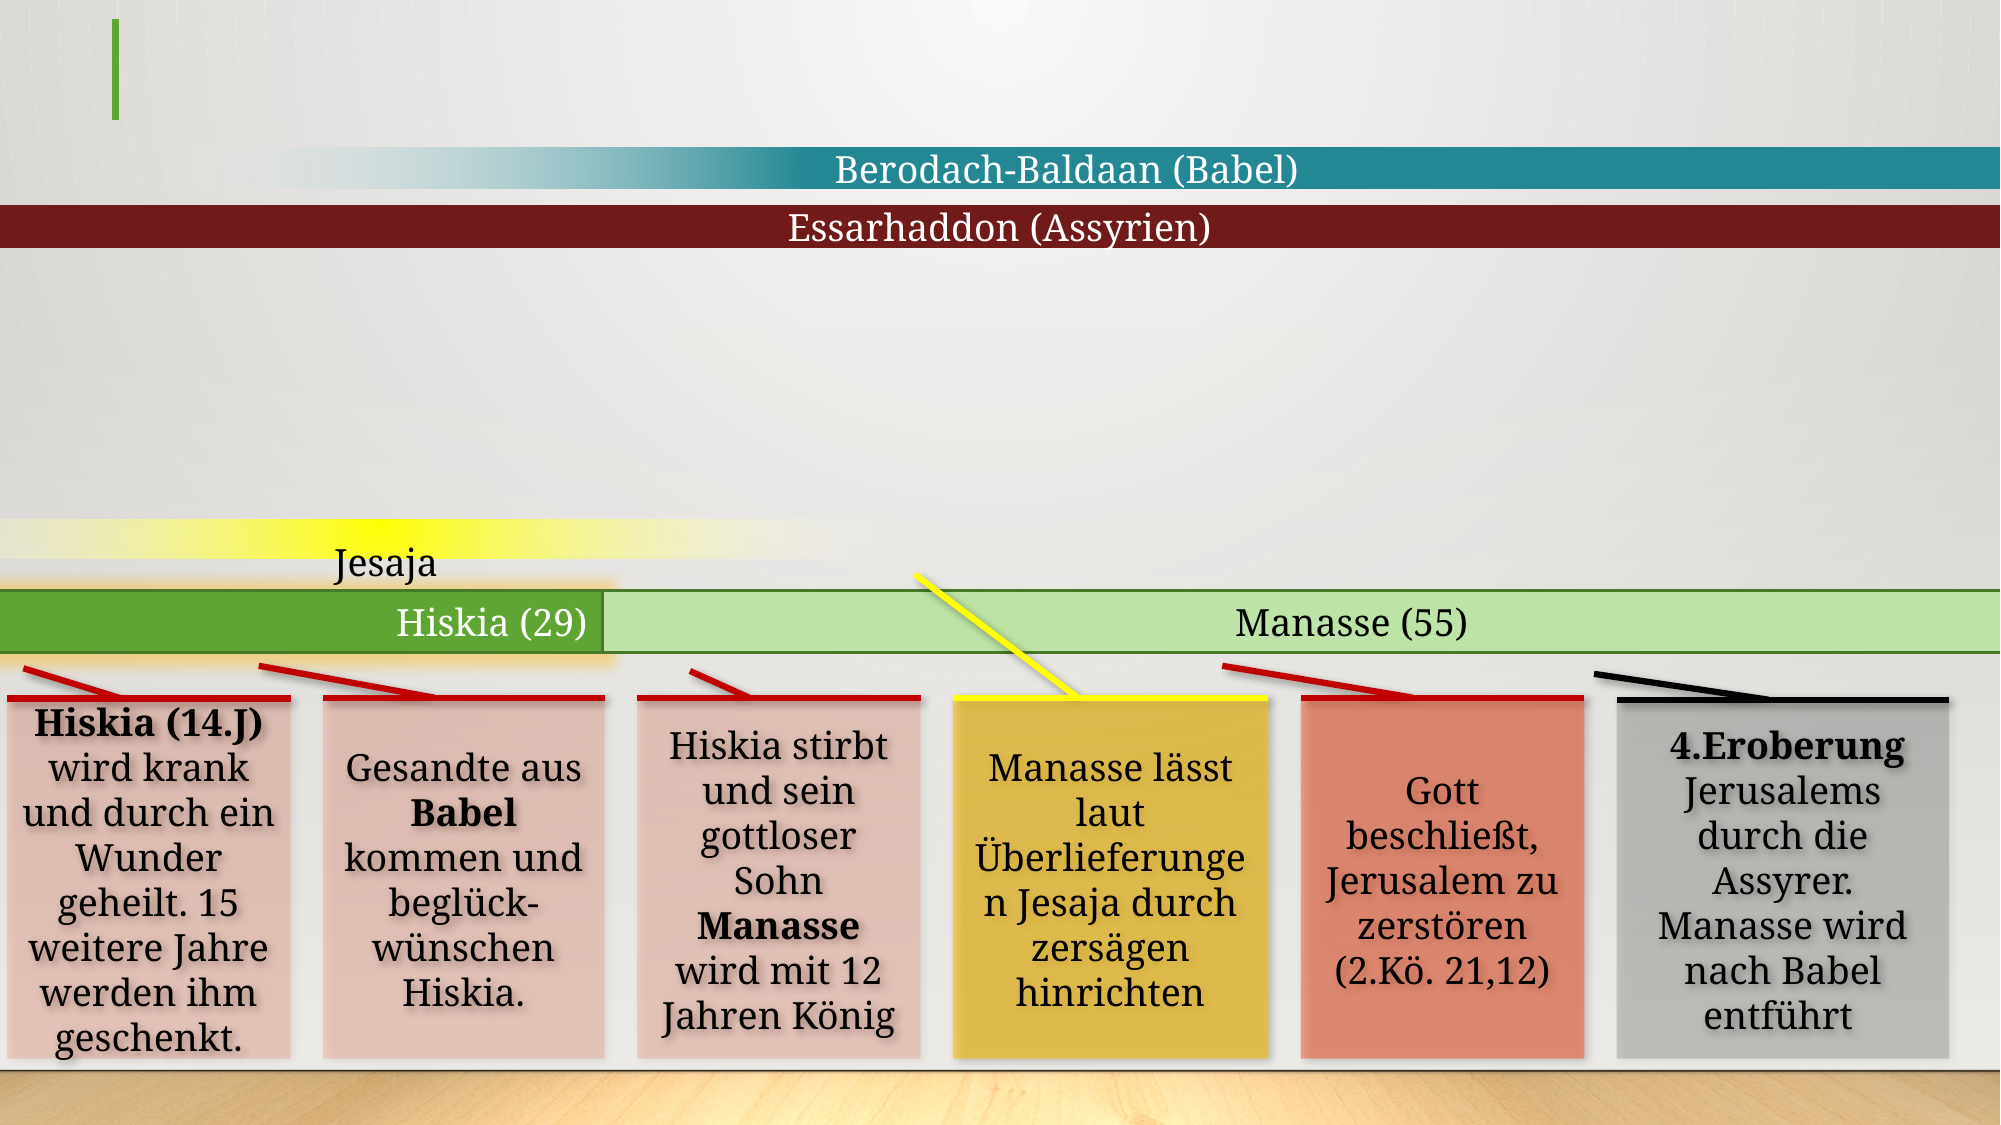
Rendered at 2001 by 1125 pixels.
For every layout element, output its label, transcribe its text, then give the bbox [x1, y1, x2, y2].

text_box Manasse lässt laut Überlieferungen Jesaja durch zersägen hinrichten [953, 700, 1268, 1059]
text_box Manasse (55) [944, 589, 2000, 654]
text_box 4.Eroberung Jerusalems durch die Assyrer. Manasse wird nach Babel entführt [1593, 672, 1950, 1059]
text_box Gesandte aus Babel kommen und beglück-wünschen Hiskia. [258, 664, 605, 699]
text_box Manasse lässt laut Überlieferungen Jesaja durch zersägen hinrichten [914, 573, 1269, 699]
text_box Hiskia stirbt und sein gottloser Sohn Manasse wird mit 12 Jahren König [637, 700, 921, 1059]
text_box Hiskia (29) [0, 589, 601, 654]
text_box Essarhaddon (Assyrien) [0, 205, 2000, 248]
text_box Berodach-Baldaan (Babel) [133, 146, 2000, 190]
picture [0, 1070, 2000, 1125]
text_box Gott beschließt, Jerusalem zu zerstören (2.Kö. 21,12) [1222, 664, 1585, 699]
text_box Gott beschließt, Jerusalem zu zerstören (2.Kö. 21,12) [1301, 700, 1584, 1059]
text_box Manasse (55) [601, 589, 1007, 654]
text_box Jesaja [0, 519, 890, 560]
text_box Hiskia stirbt und sein gottloser Sohn Manasse wird mit 12 Jahren König [637, 669, 921, 699]
text_box Gesandte aus Babel kommen und beglück-wünschen Hiskia. [323, 700, 605, 1059]
text_box Hiskia (14.J) wird krank und durch ein Wunder geheilt. 15 weitere Jahre werden ihm geschenkt. [7, 667, 291, 1059]
